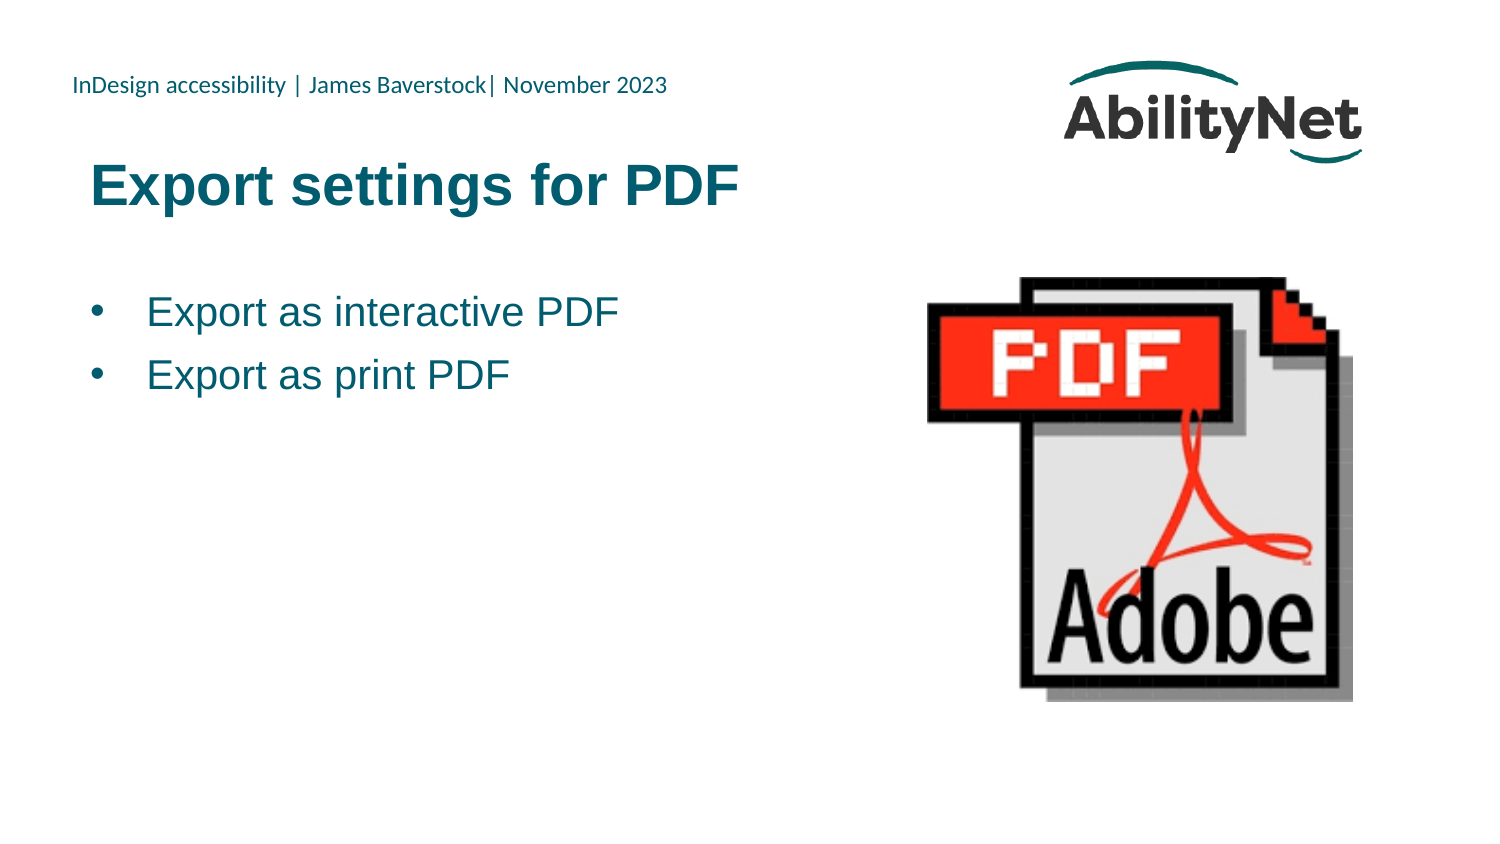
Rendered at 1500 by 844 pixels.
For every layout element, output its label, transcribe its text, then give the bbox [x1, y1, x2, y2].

title Export settings for PDF [75, 93, 1425, 226]
picture [1020, 17, 1403, 93]
list Export as interactive PDF Export as print PDF [75, 277, 670, 772]
picture [927, 277, 1353, 703]
